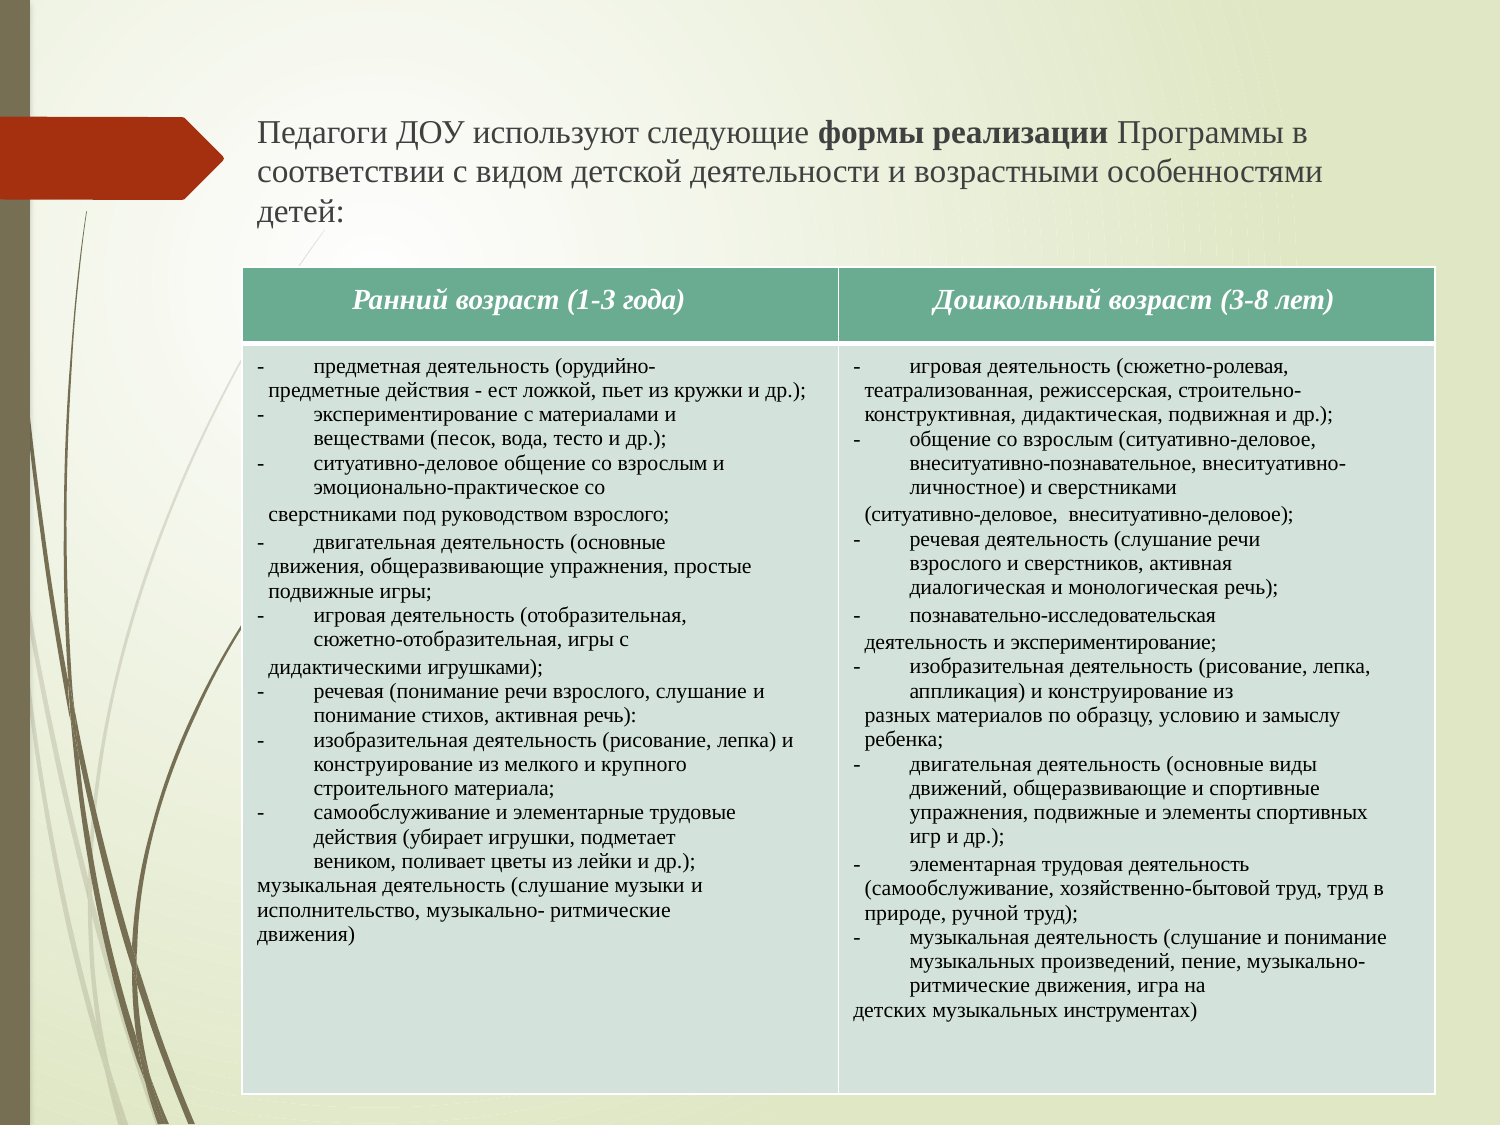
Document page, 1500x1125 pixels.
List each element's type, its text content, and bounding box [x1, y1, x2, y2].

table_header Ранний возраст (1-3 года) [243, 268, 838, 341]
table_header Дошкольный возраст (3-8 лет) [839, 268, 1434, 341]
title Педагоги ДОУ используют следующие формы реализации Программы в соответствии с видом детской деятельности и возрастными особенностями детей: [242, 102, 1400, 266]
table_cell игровая деятельность (сюжетно-ролевая, театрализованная, режиссерская, строительно- конструктивная, дидактическая, подвижная и др.); общение со взрослым (ситуативно-деловое, внеситуативно-познавательное, внеситуативно-личностное) и сверстниками (ситуативно-деловое, внеситуативно-деловое); речевая деятельность (слушание речи взрослого и сверстников, активная диалогическая и монологическая речь); познавательно-исследовательская деятельность и экспериментирование; изобразительная деятельность (рисование, лепка, аппликация) и конструирование из разных материалов по образцу, условию и замыслу ребенка; двигательная деятельность (основные виды движений, общеразвивающие и спортивные упражнения, подвижные и элементы спортивных игр и др.); элементарная трудовая деятельность (самообслуживание, хозяйственно-бытовой труд, труд в природе, ручной труд); музыкальная деятельность (слушание и понимание музыкальных произведений, пение, музыкально-ритмические движения, игра на детских музыкальных инструментах) [839, 346, 1434, 1093]
table_cell предметная деятельность (орудийно- предметные действия - ест ложкой, пьет из кружки и др.); экспериментирование с материалами и веществами (песок, вода, тесто и др.); ситуативно-деловое общение со взрослым и эмоционально-практическое со сверстниками под руководством взрослого; двигательная деятельность (основные движения, общеразвивающие упражнения, простые подвижные игры; игровая деятельность (отобразительная, сюжетно-отобразительная, игры с дидактическими игрушками); речевая (понимание речи взрослого, слушание и понимание стихов, активная речь): изобразительная деятельность (рисование, лепка) и конструирование из мелкого и крупного строительного материала; самообслуживание и элементарные трудовые действия (убирает игрушки, подметает веником, поливает цветы из лейки и др.); музыкальная деятельность (слушание музыки и исполнительство, музыкально- ритмические движения) [243, 346, 838, 1093]
